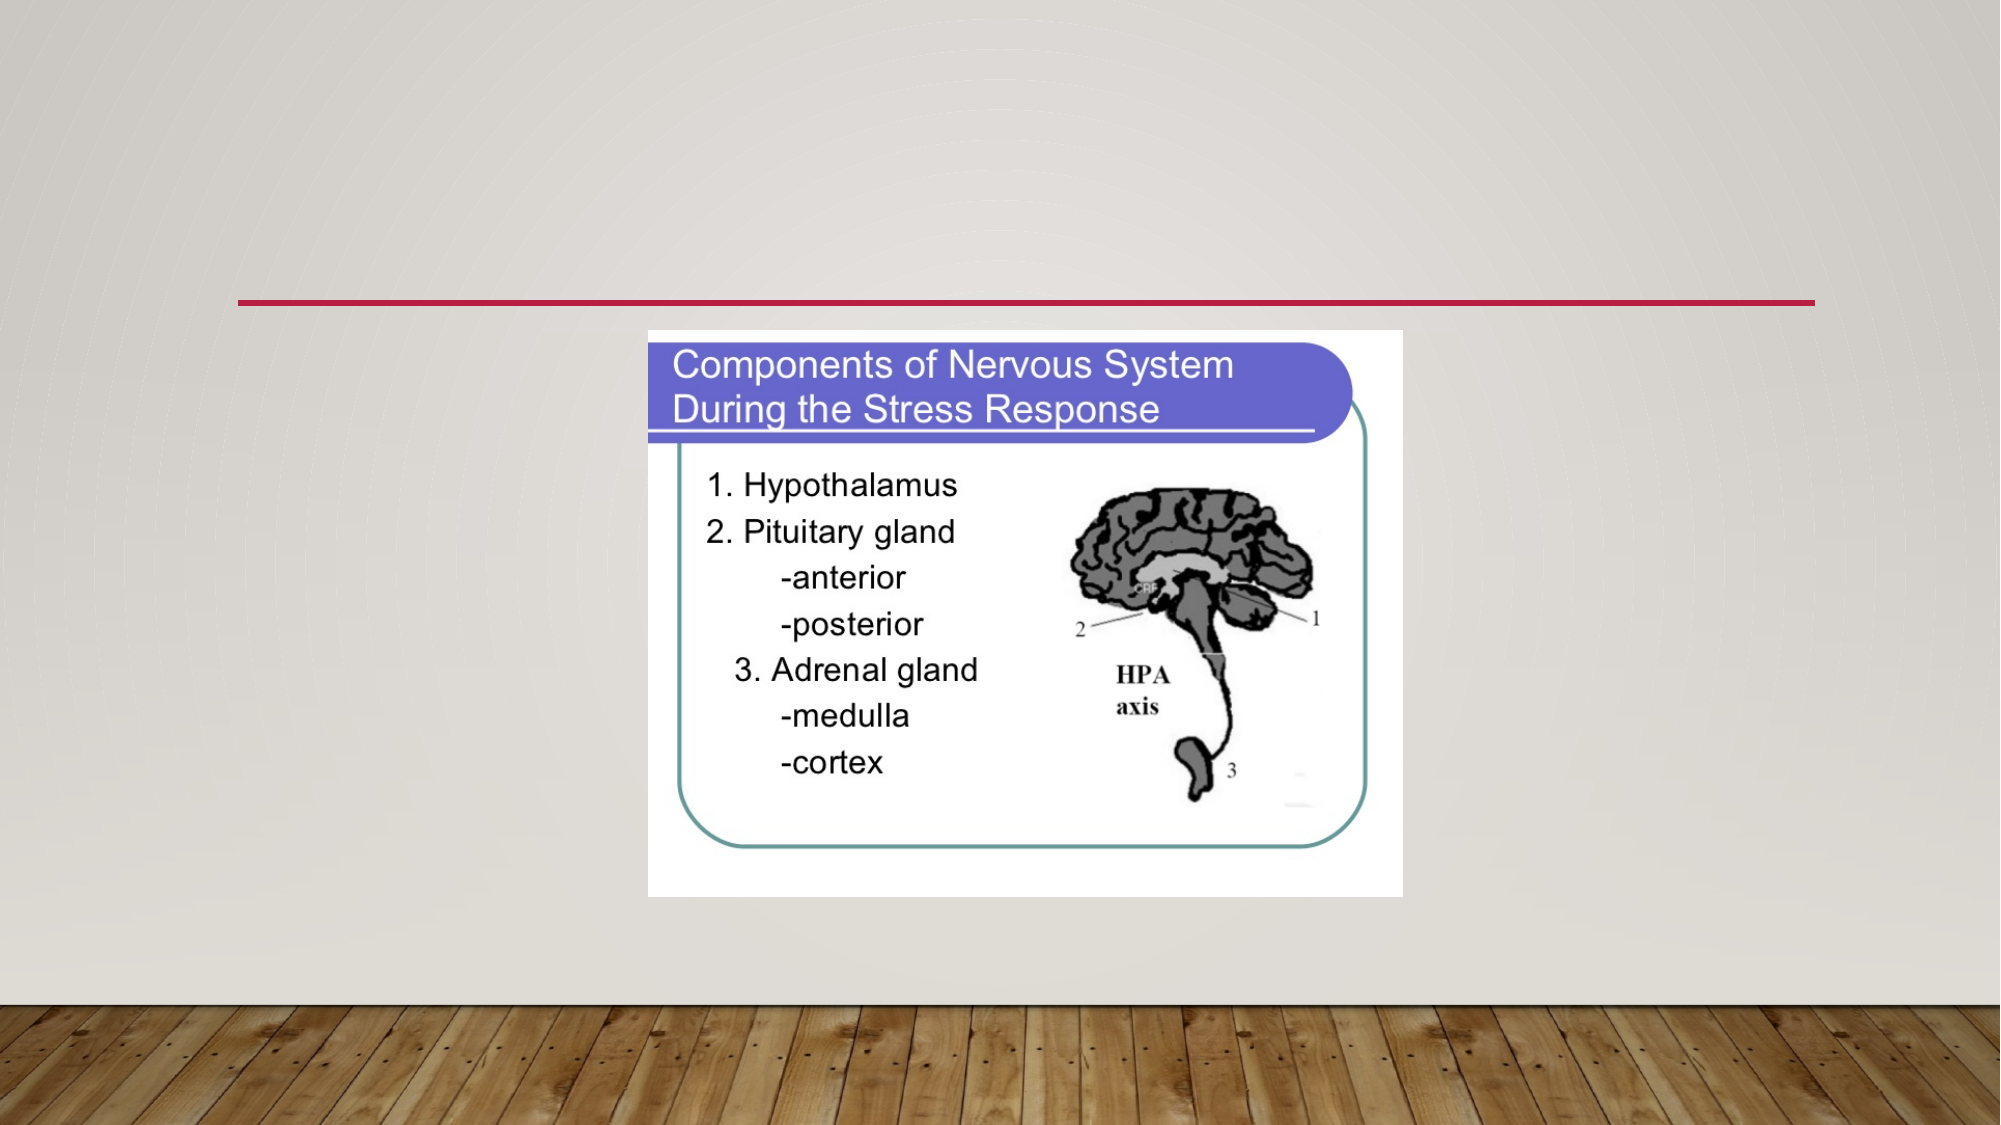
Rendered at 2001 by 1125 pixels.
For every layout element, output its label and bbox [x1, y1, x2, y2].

picture [0, 1005, 2000, 1125]
list [648, 330, 1404, 897]
